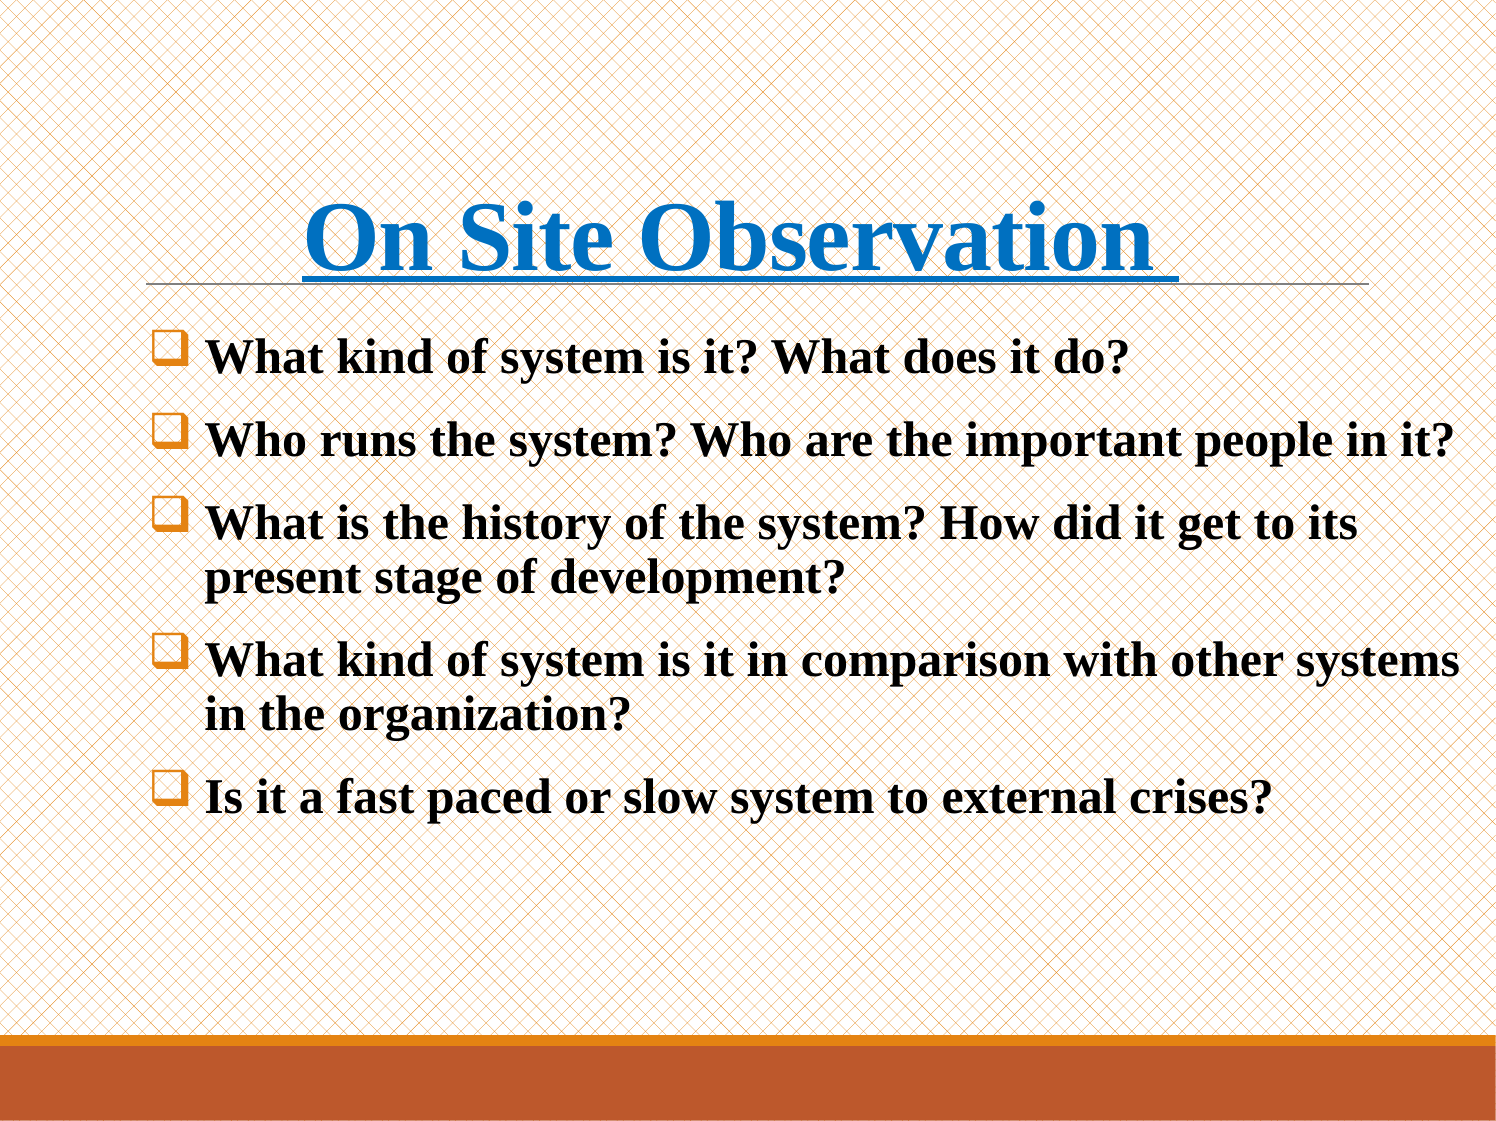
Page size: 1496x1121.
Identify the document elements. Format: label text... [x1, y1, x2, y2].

title On Site Observation [110, 197, 1371, 299]
list What kind of system is it? What does it do? Who runs the system? Who are the important people in it? What is the history of the system? How did it get to its present stage of development? What kind of system is it in comparison with other systems in the organization? Is it a fast paced or slow system to external crises? [148, 322, 1473, 986]
